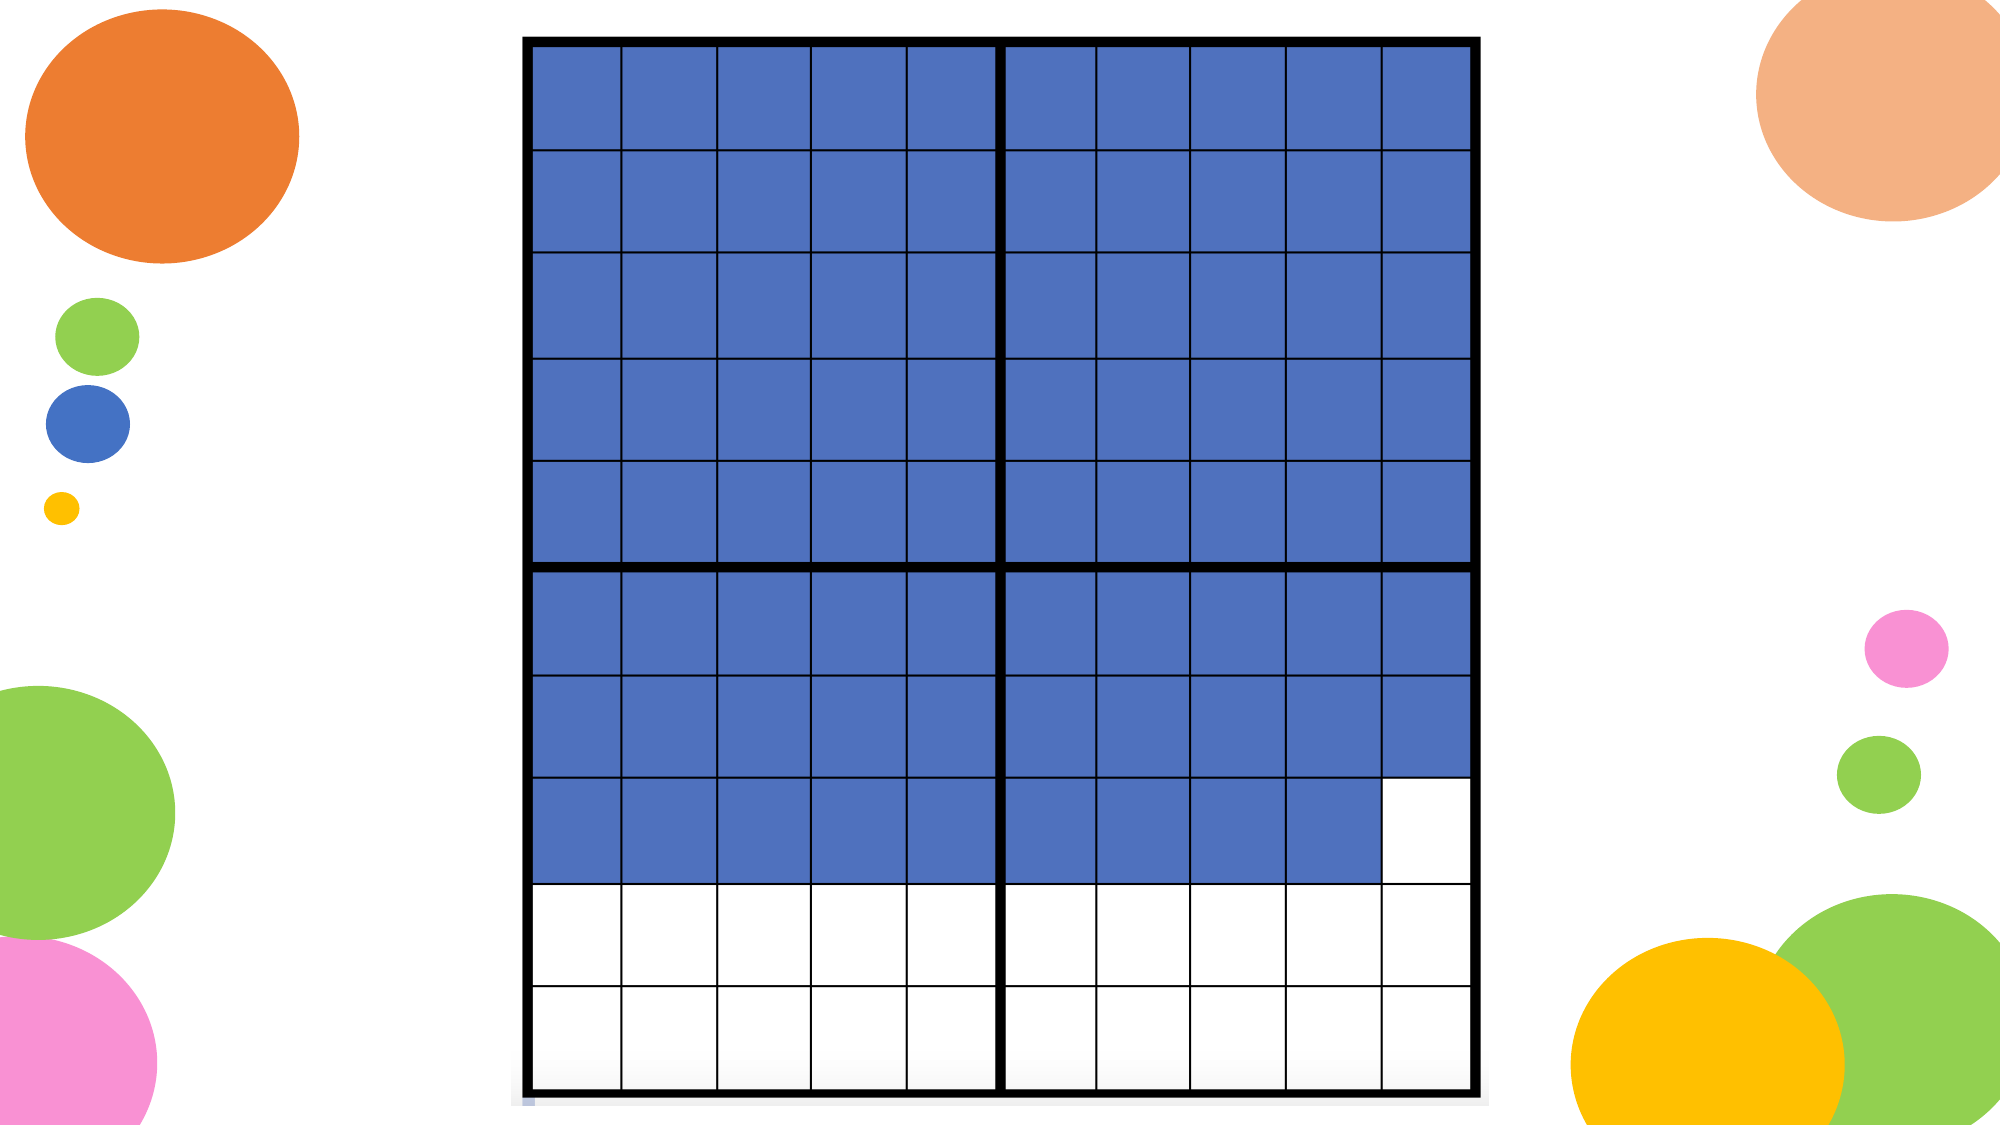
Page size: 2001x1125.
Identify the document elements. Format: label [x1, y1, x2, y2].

text_box [0, 685, 176, 940]
text_box [45, 385, 131, 464]
text_box [1570, 937, 1845, 1125]
text_box [1756, 0, 2000, 222]
text_box [0, 936, 158, 1125]
text_box [25, 9, 300, 264]
text_box [55, 297, 140, 376]
text_box [43, 492, 80, 526]
picture [511, 19, 1489, 1106]
text_box [1864, 609, 1949, 688]
text_box [1836, 735, 1922, 814]
text_box [1775, 894, 2000, 1125]
